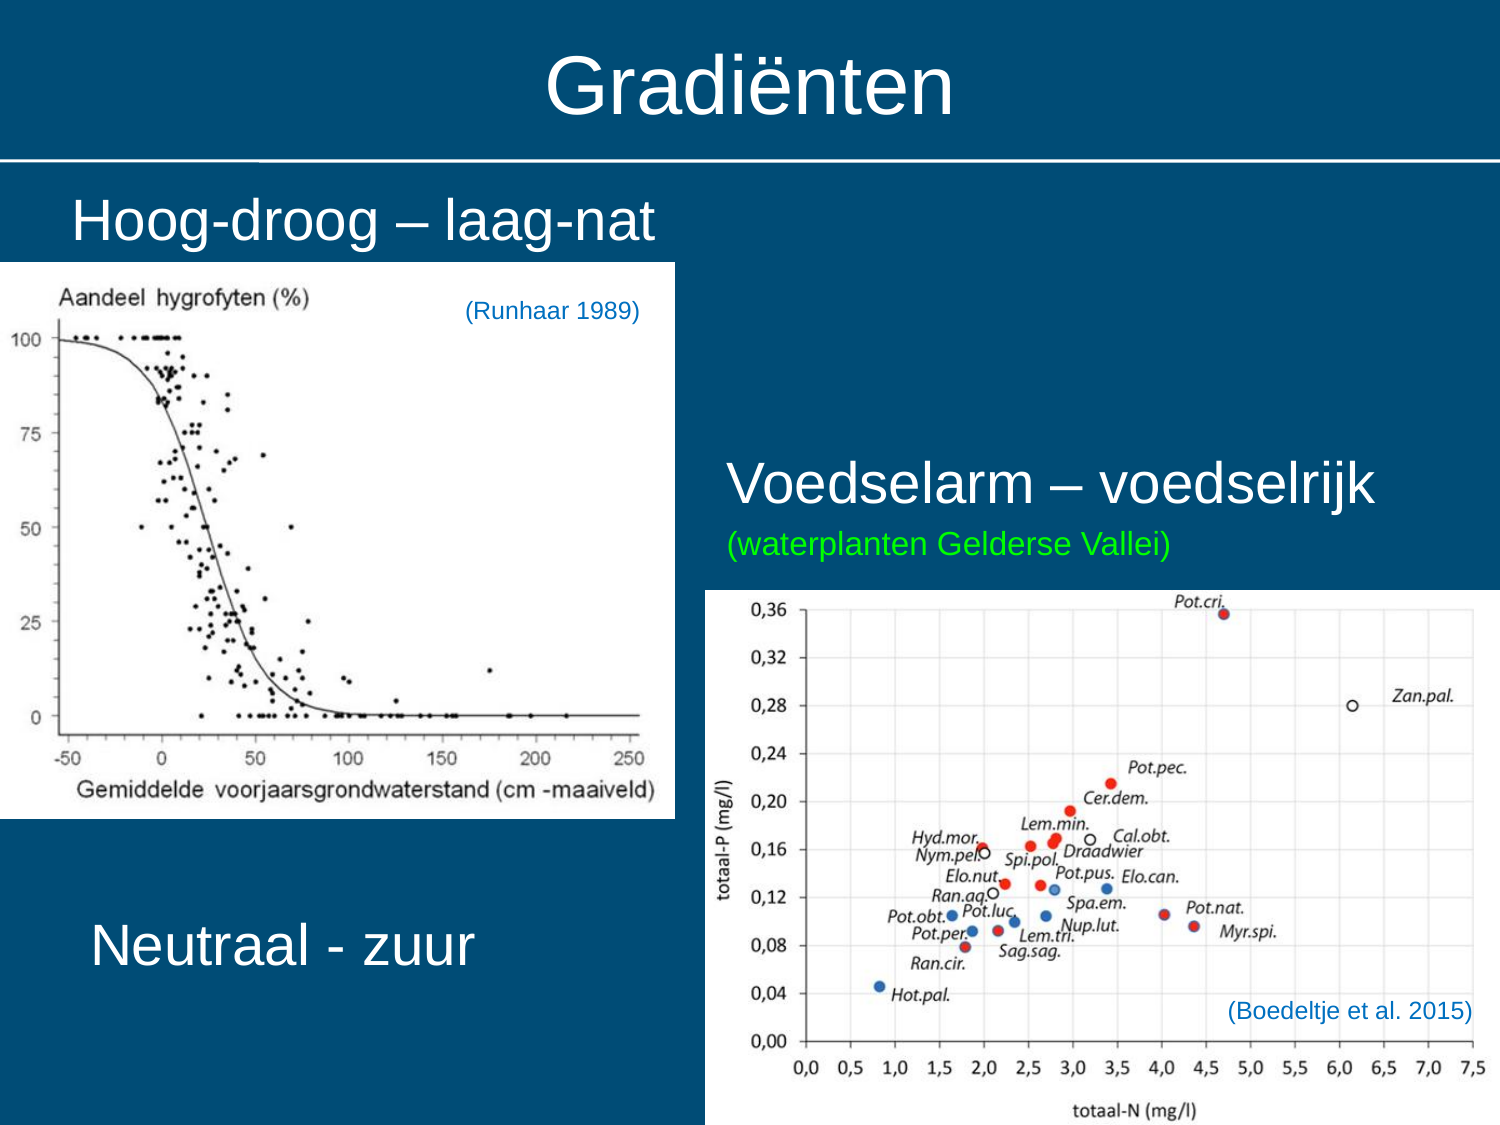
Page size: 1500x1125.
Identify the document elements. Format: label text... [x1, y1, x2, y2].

text_box Voedselarm – voedselrijk (waterplanten Gelderse Vallei) [711, 438, 1450, 570]
text_box Neutraal - zuur [75, 900, 500, 985]
list Hoog-droog – laag-nat [56, 174, 763, 263]
title Gradiënten [0, 12, 1500, 150]
picture [0, 262, 676, 820]
picture [705, 589, 1500, 1125]
